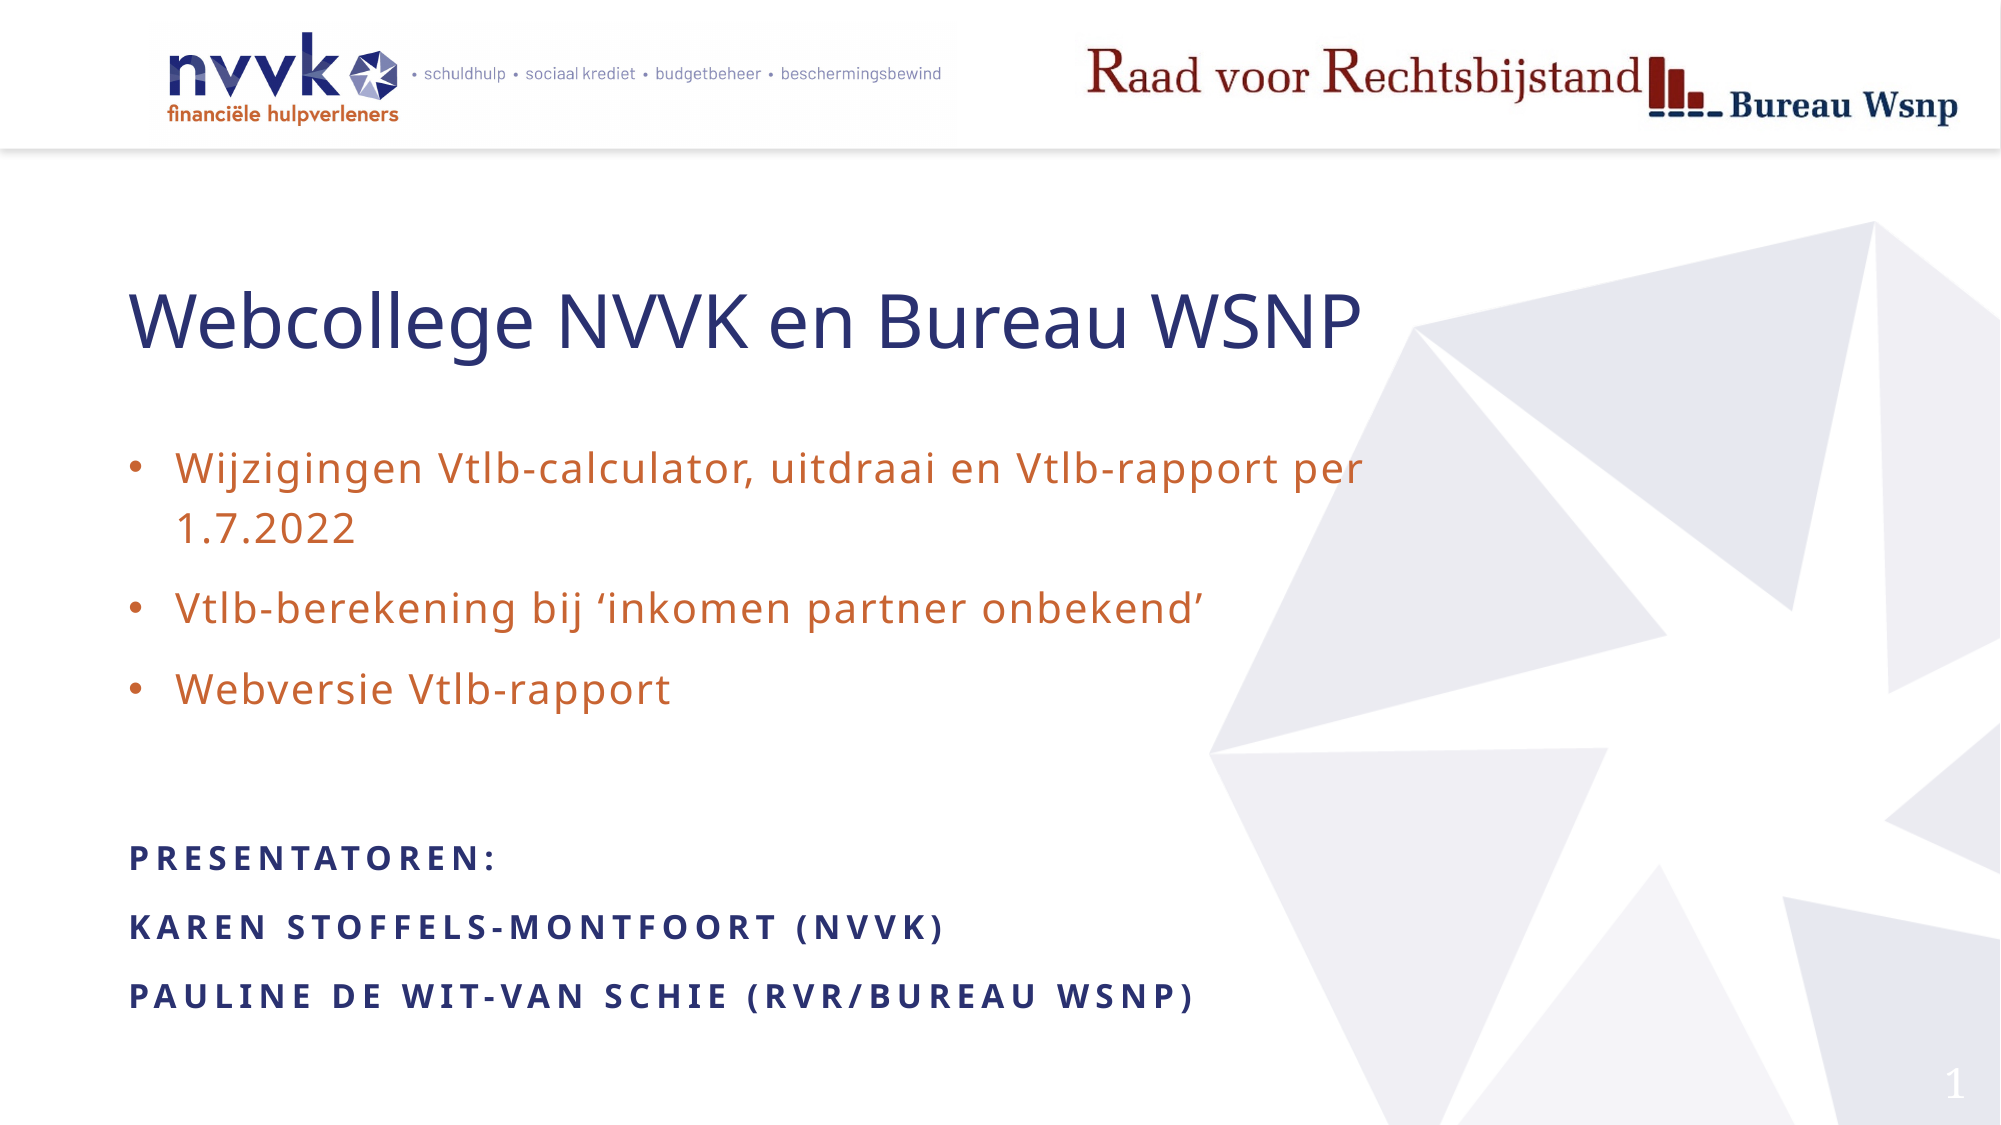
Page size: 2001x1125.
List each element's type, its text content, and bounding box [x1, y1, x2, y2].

list Presentatoren: Karen Stoffels-Montfoort (NVVK) PaulinE de wit-van SCHIE (RVR/Bureau Wsnp) [113, 821, 1783, 905]
title Webcollege NVVK en Bureau WSNP [113, 223, 1787, 424]
picture [1075, 29, 1970, 140]
picture [149, 21, 957, 147]
slide_number 1 [1868, 1055, 1983, 1116]
list Wijzigingen Vtlb-calculator, uitdraai en Vtlb-rapport per 1.7.2022 Vtlb-berekening bij ‘inkomen partner onbekend’ Webversie Vtlb-rapport [113, 424, 1556, 509]
